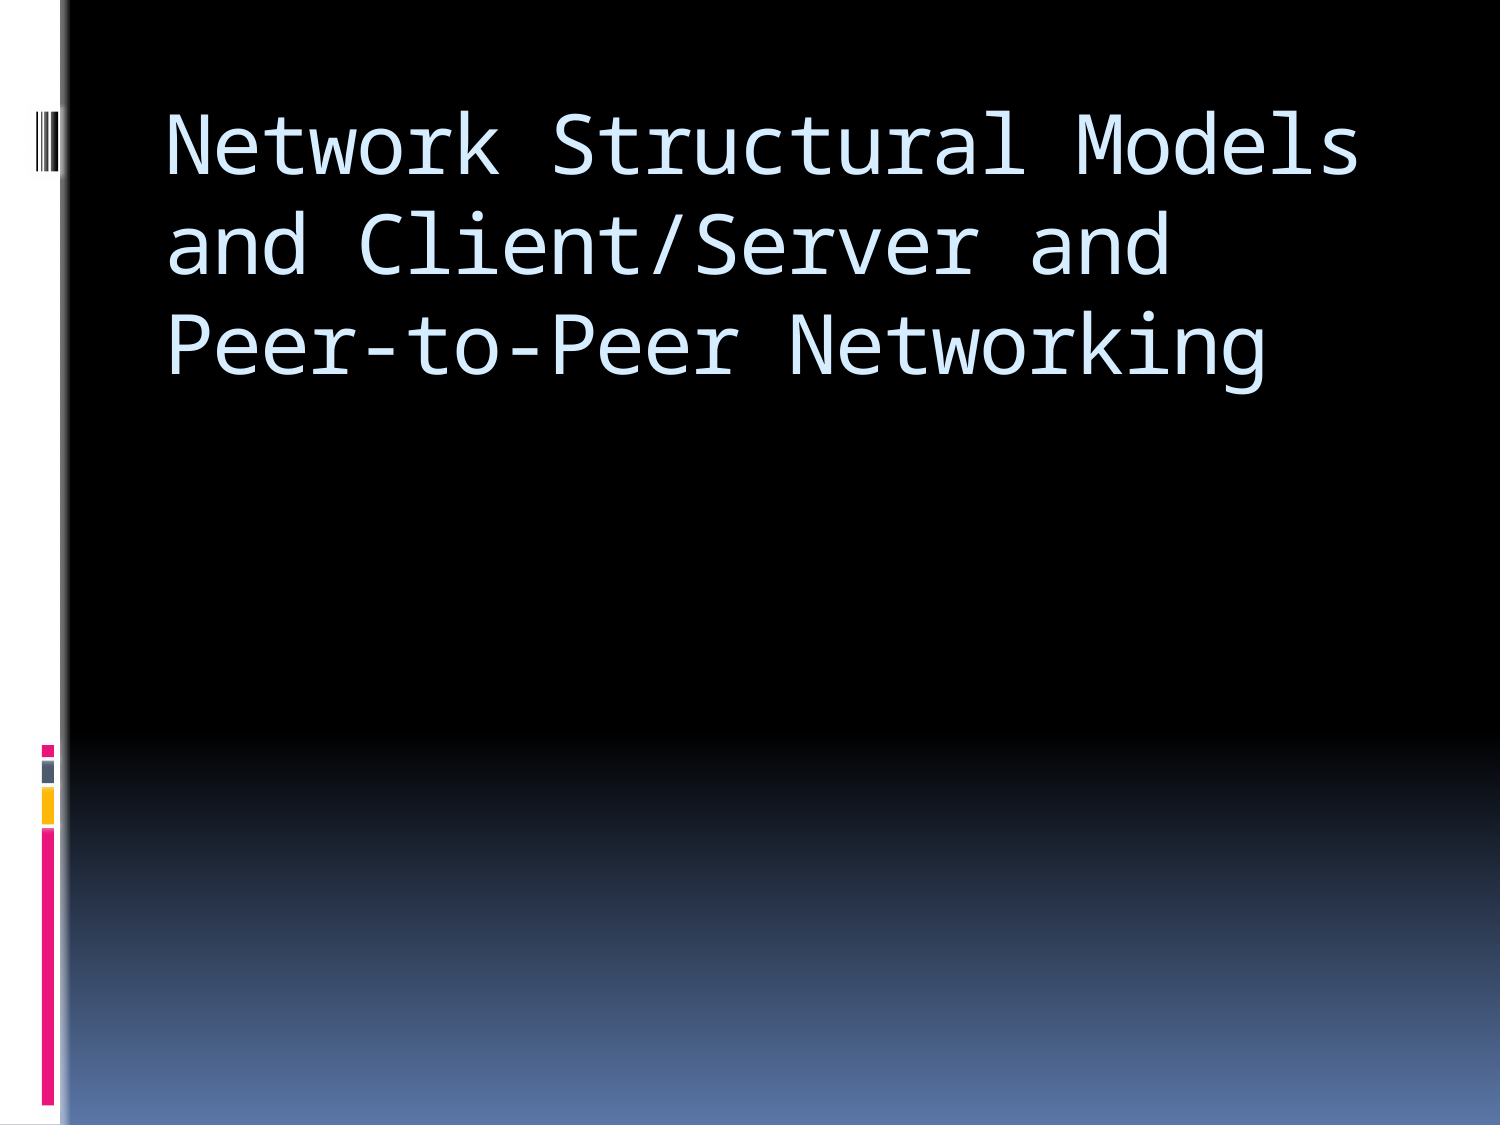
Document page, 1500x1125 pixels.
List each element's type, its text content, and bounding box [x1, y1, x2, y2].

title Network Structural Models and Client/Server and Peer-to-Peer Networking [150, 83, 1425, 234]
